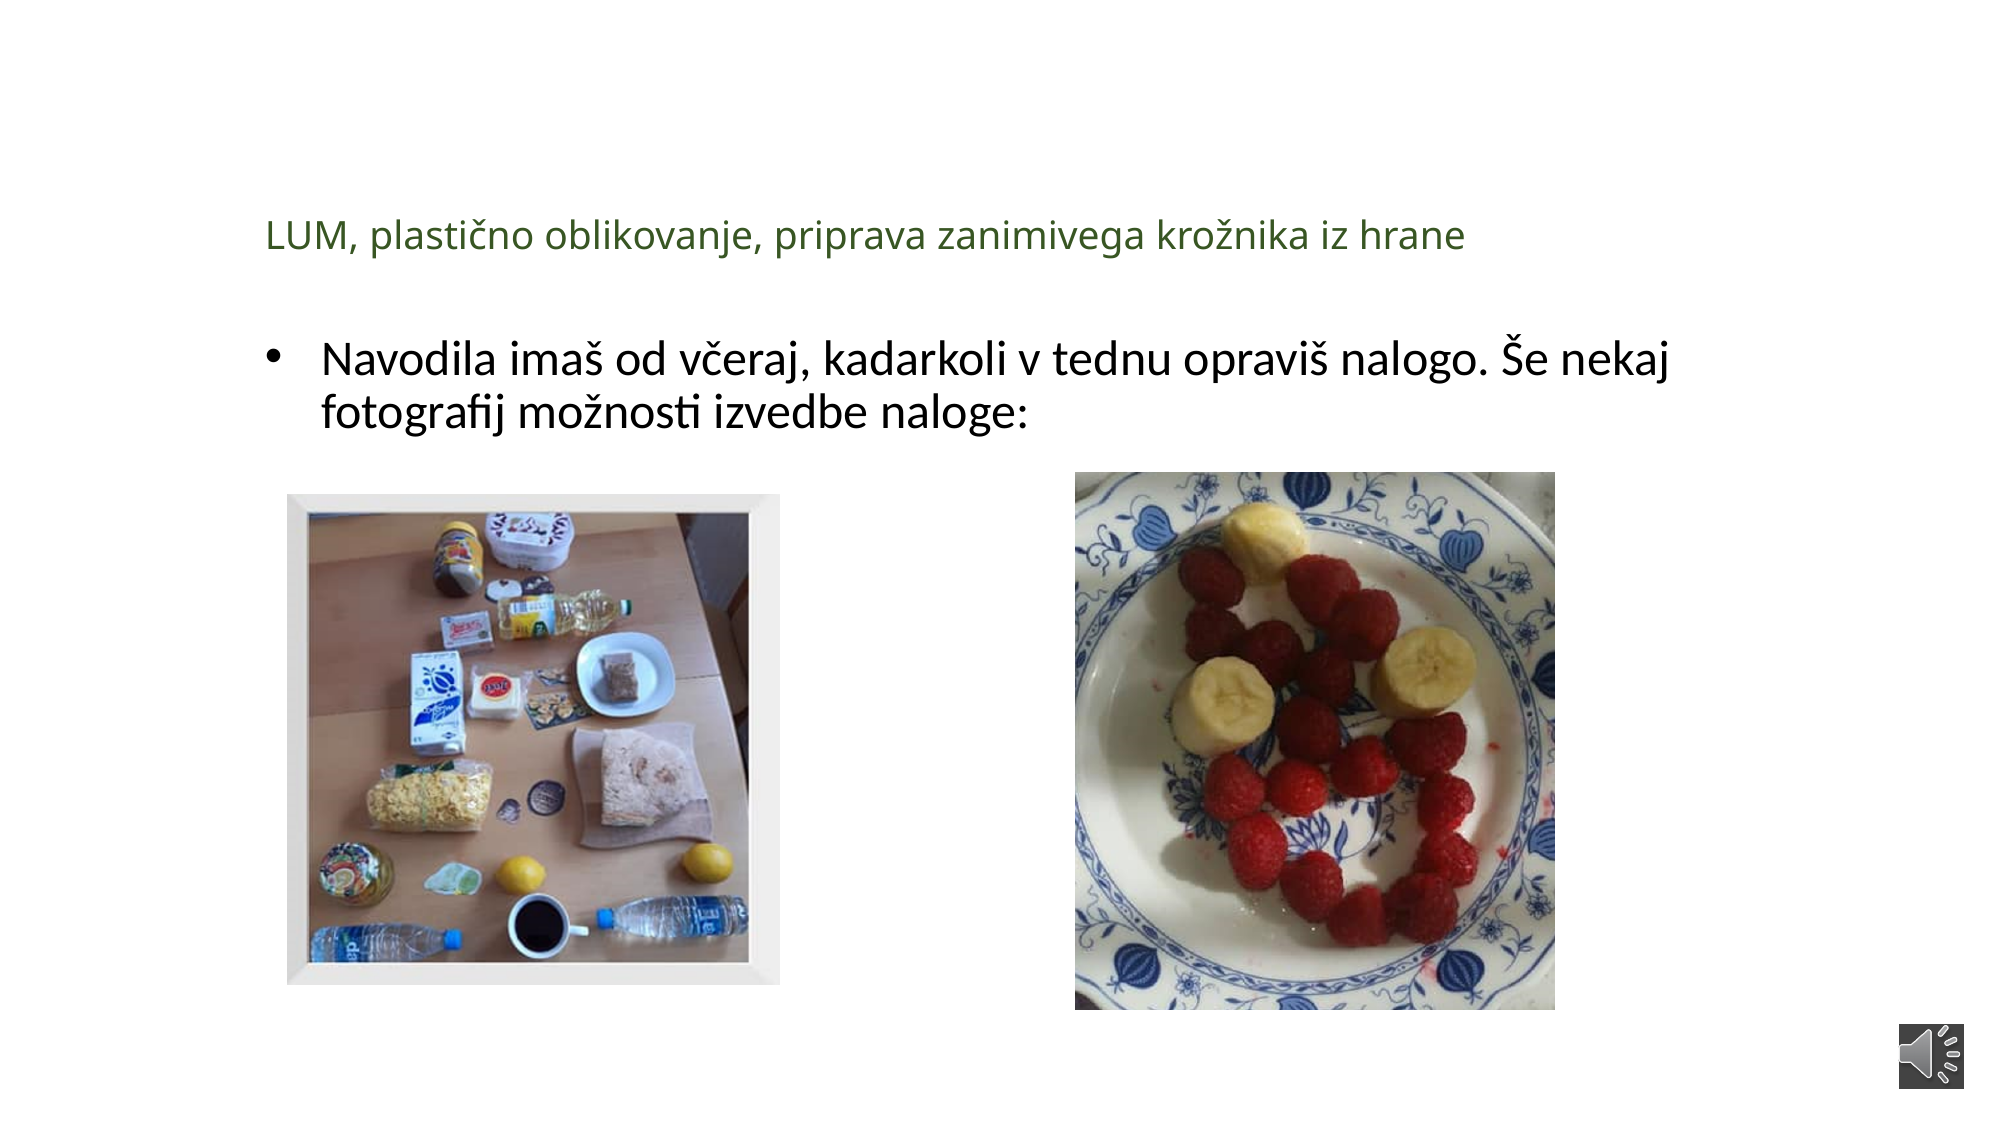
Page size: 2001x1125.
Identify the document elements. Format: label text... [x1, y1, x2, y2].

title LUM, plastično oblikovanje, priprava zanimivega krožnika iz hrane [249, 184, 1750, 266]
subtitle Navodila imaš od včeraj, kadarkoli v tednu opraviš nalogo. Še nekaj fotografij možnosti izvedbe naloge: [249, 324, 1750, 863]
picture [287, 494, 780, 985]
picture [1075, 472, 1555, 1010]
picture [1897, 1022, 1965, 1090]
